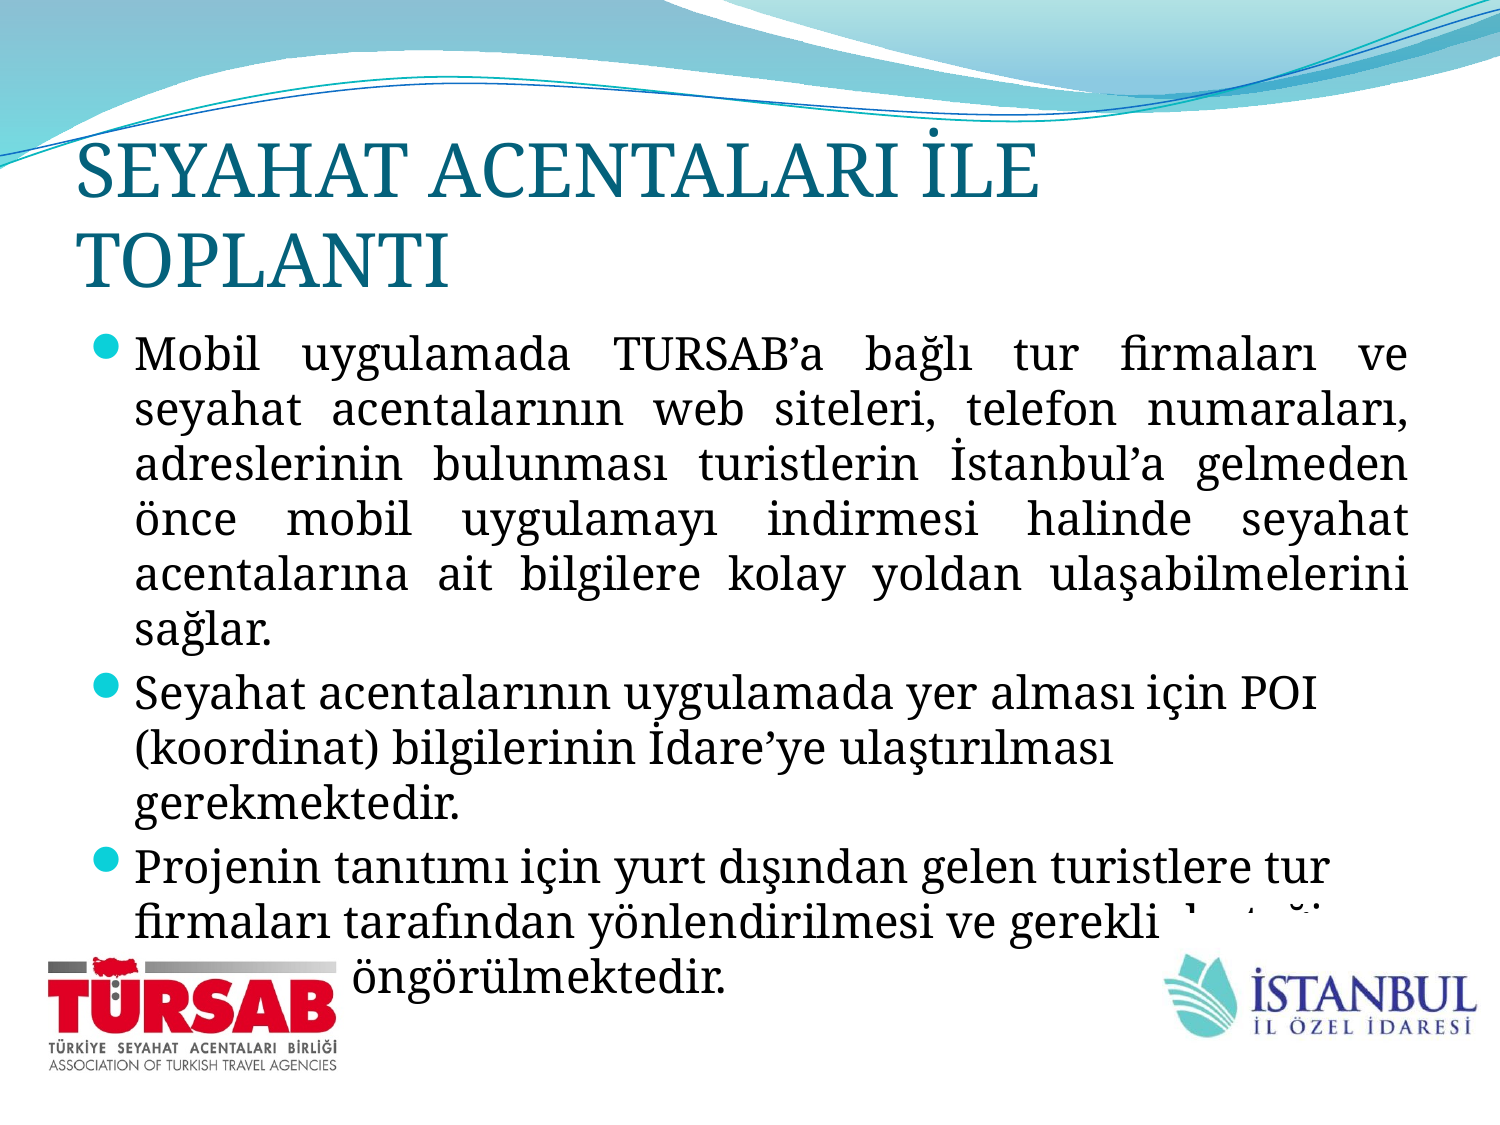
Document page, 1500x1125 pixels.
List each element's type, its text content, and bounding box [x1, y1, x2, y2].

picture [37, 941, 347, 1086]
list Mobil uygulamada TURSAB’a bağlı tur firmaları ve seyahat acentalarının web siteleri, telefon numaraları, adreslerinin bulunması turistlerin İstanbul’a gelmeden önce mobil uygulamayı indirmesi halinde seyahat acentalarına ait bilgilere kolay yoldan ulaşabilmelerini sağlar. Seyahat acentalarının uygulamada yer alması için POI (koordinat) bilgilerinin İdare’ye ulaştırılması gerekmektedir. Projenin tanıtımı için yurt dışından gelen turistlere tur firmaları tarafından yönlendirilmesi ve gerekli desteğin verilmesi öngörülmektedir. [75, 317, 1425, 1038]
picture [1162, 912, 1481, 1115]
title SEYAHAT ACENTALARI İLE TOPLANTI [75, 115, 1425, 303]
